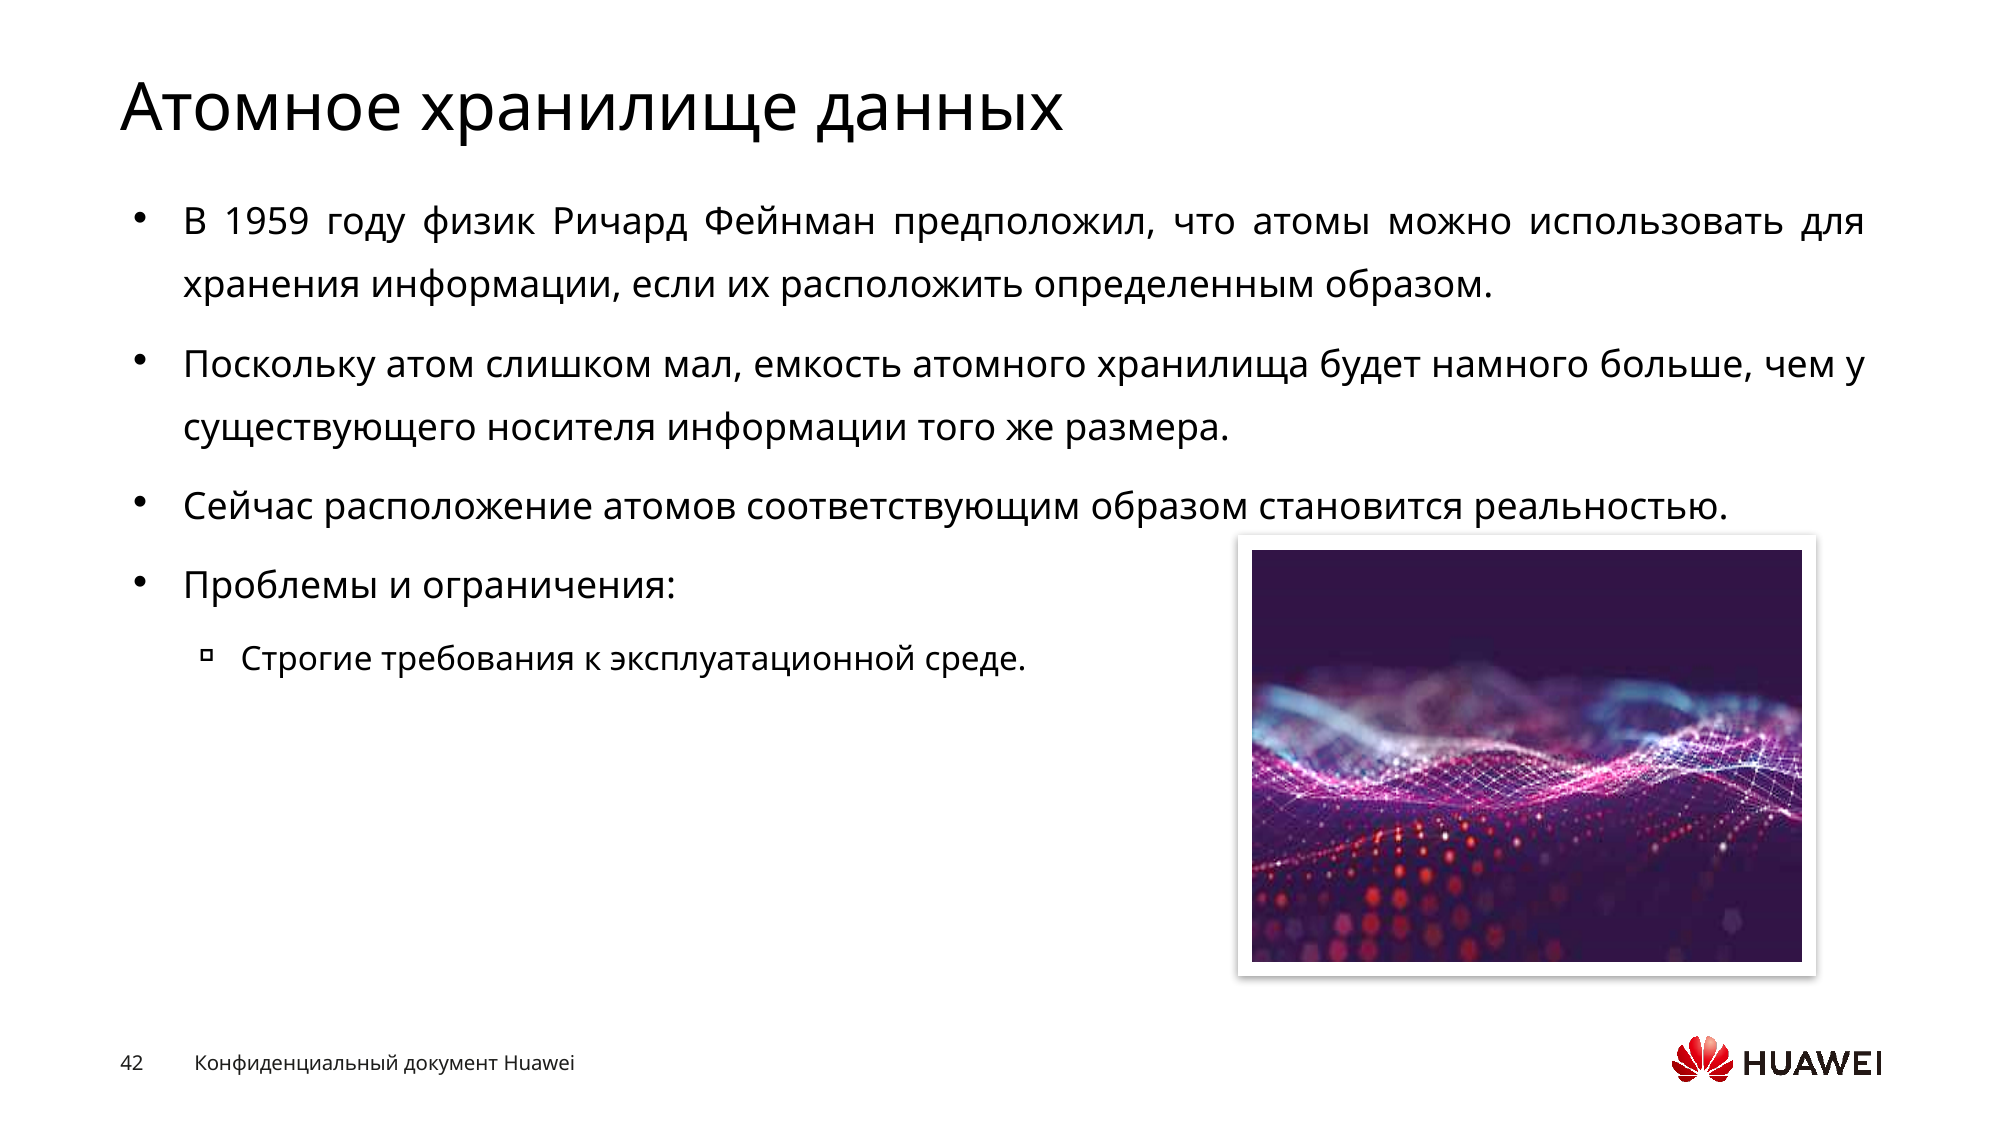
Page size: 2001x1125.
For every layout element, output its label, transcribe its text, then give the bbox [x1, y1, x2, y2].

list В 1959 году физик Ричард Фейнман предположил, что атомы можно использовать для хранения информации, если их расположить определенным образом. Поскольку атом слишком мал, емкость атомного хранилища будет намного больше, чем у существующего носителя информации того же размера. Сейчас расположение атомов соответствующим образом становится реальностью. Проблемы и ограничения: Строгие требования к эксплуатационной среде. [119, 172, 1881, 973]
title Атомное хранилище данных [120, 73, 1880, 155]
picture [1672, 1036, 1881, 1082]
picture [1252, 549, 1802, 962]
